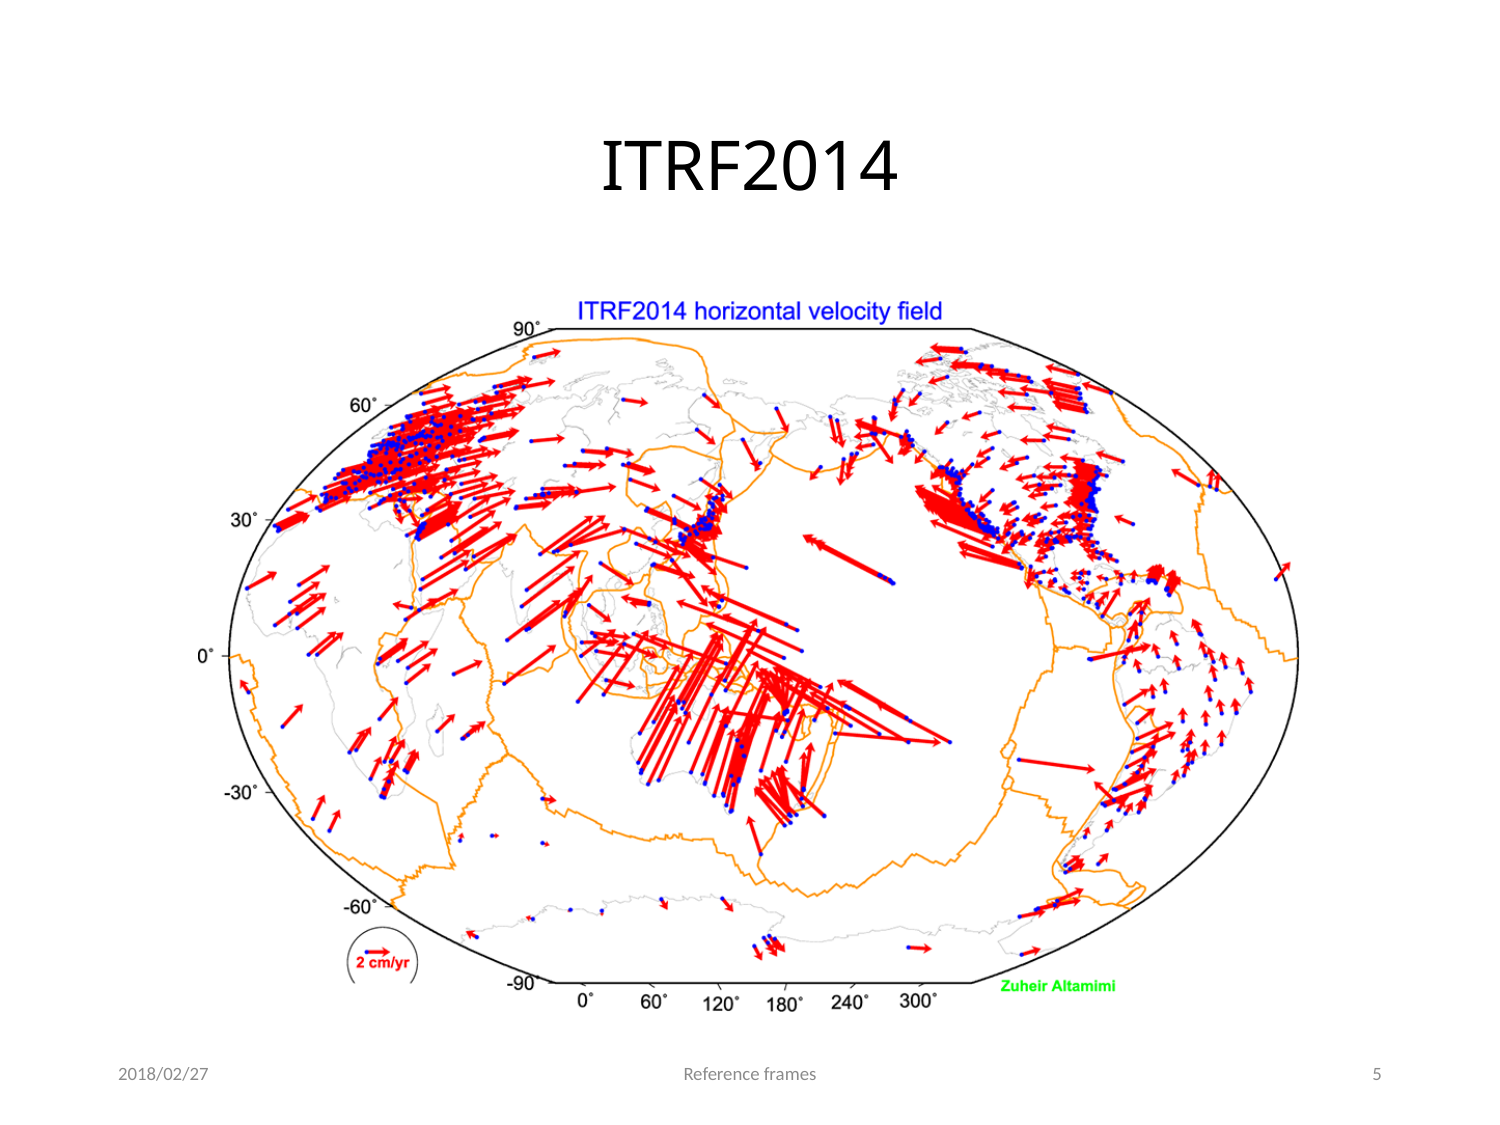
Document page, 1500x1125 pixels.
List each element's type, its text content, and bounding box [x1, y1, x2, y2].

slide_number 4 [1059, 1042, 1397, 1103]
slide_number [103, 1042, 441, 1103]
footer Reference frames [496, 1042, 1004, 1103]
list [198, 299, 1302, 1014]
title ITRF2014 [103, 59, 1397, 278]
